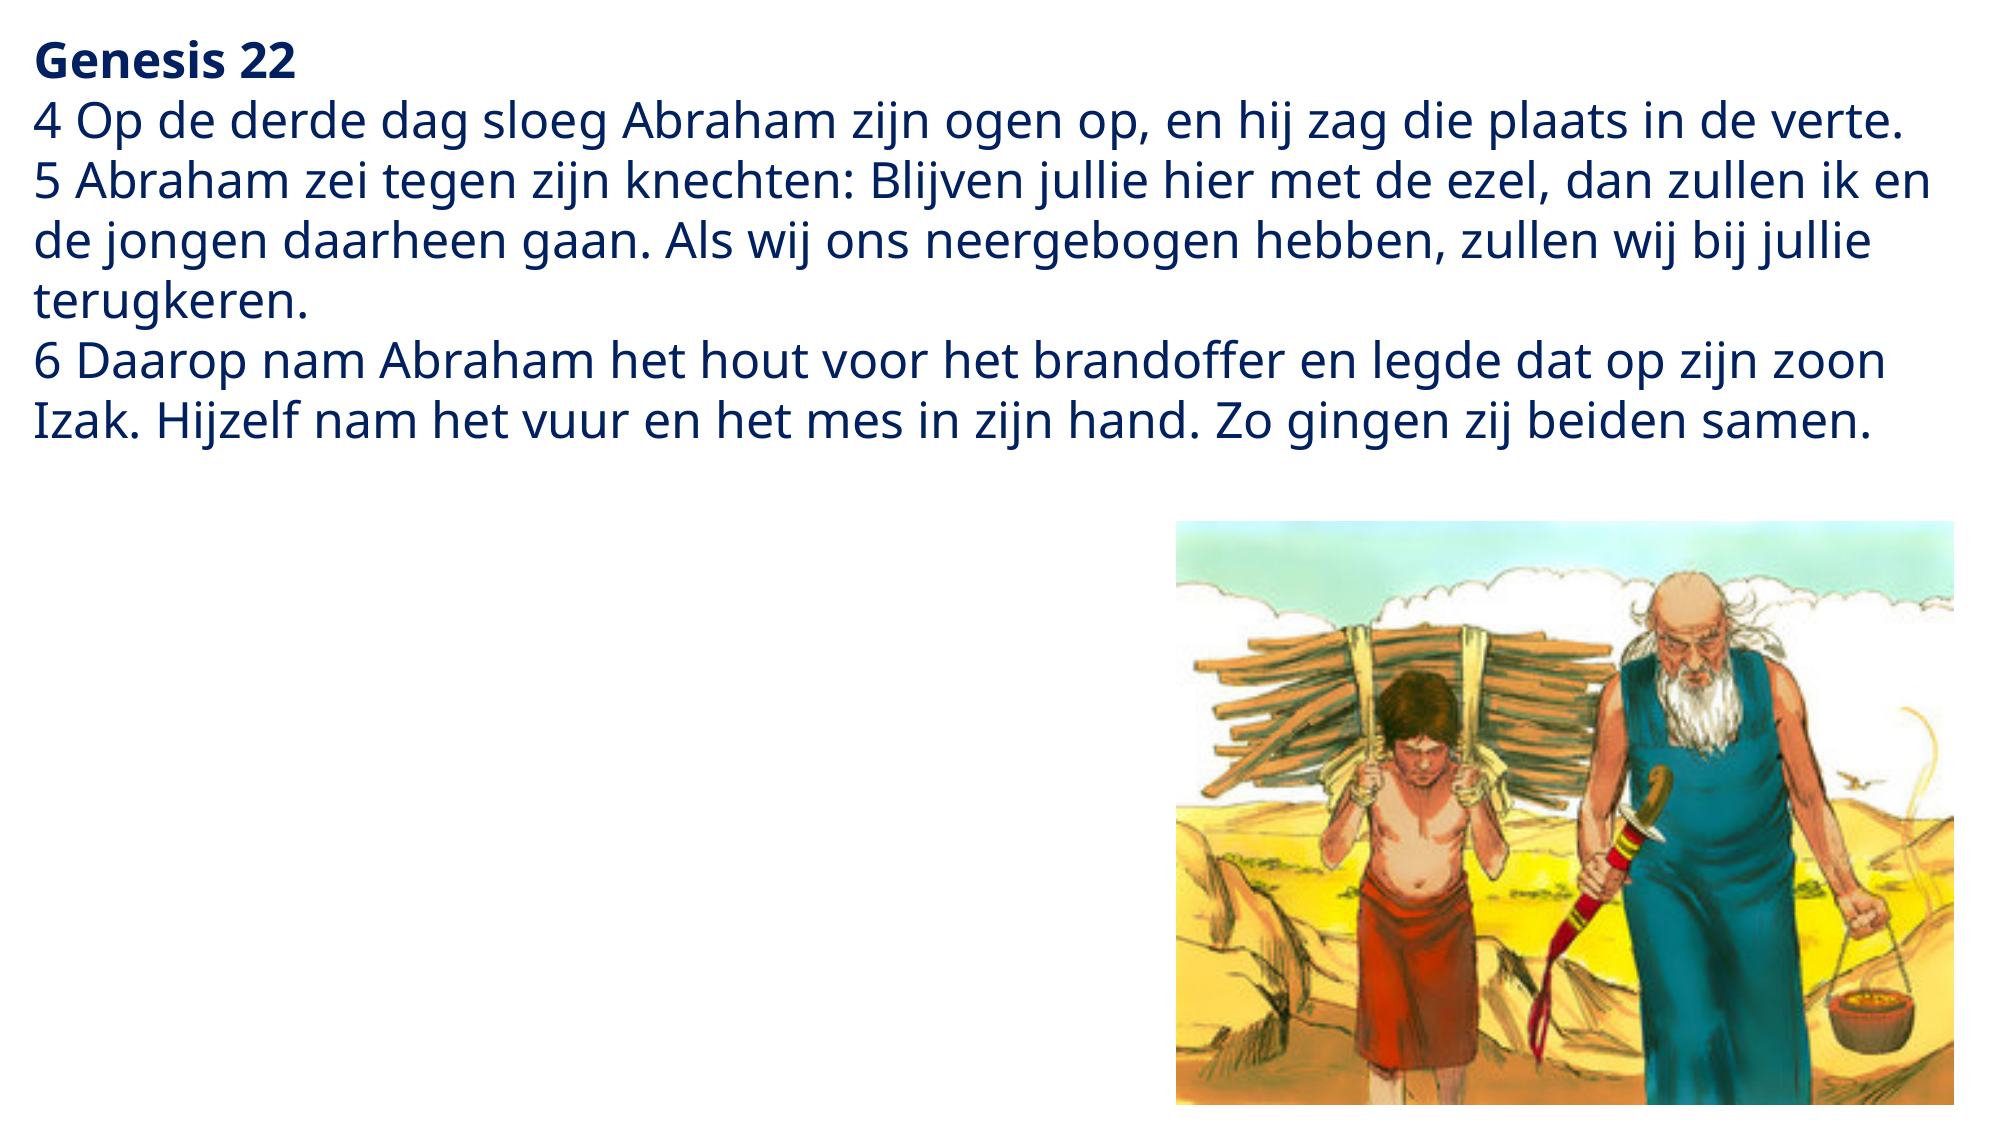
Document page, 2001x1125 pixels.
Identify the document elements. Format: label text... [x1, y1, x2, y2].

text_box Genesis 22 4 Op de derde dag sloeg Abraham zijn ogen op, en hij zag die plaats in de verte. 5 Abraham zei tegen zijn knechten: Blijven jullie hier met de ezel, dan zullen ik en de jongen daarheen gaan. Als wij ons neergebogen hebben, zullen wij bij jullie terugkeren. 6 Daarop nam Abraham het hout voor het brandoffer en legde dat op zijn zoon Izak. Hijzelf nam het vuur en het mes in zijn hand. Zo gingen zij beiden samen. [18, 21, 1966, 516]
picture [1176, 521, 1954, 1105]
